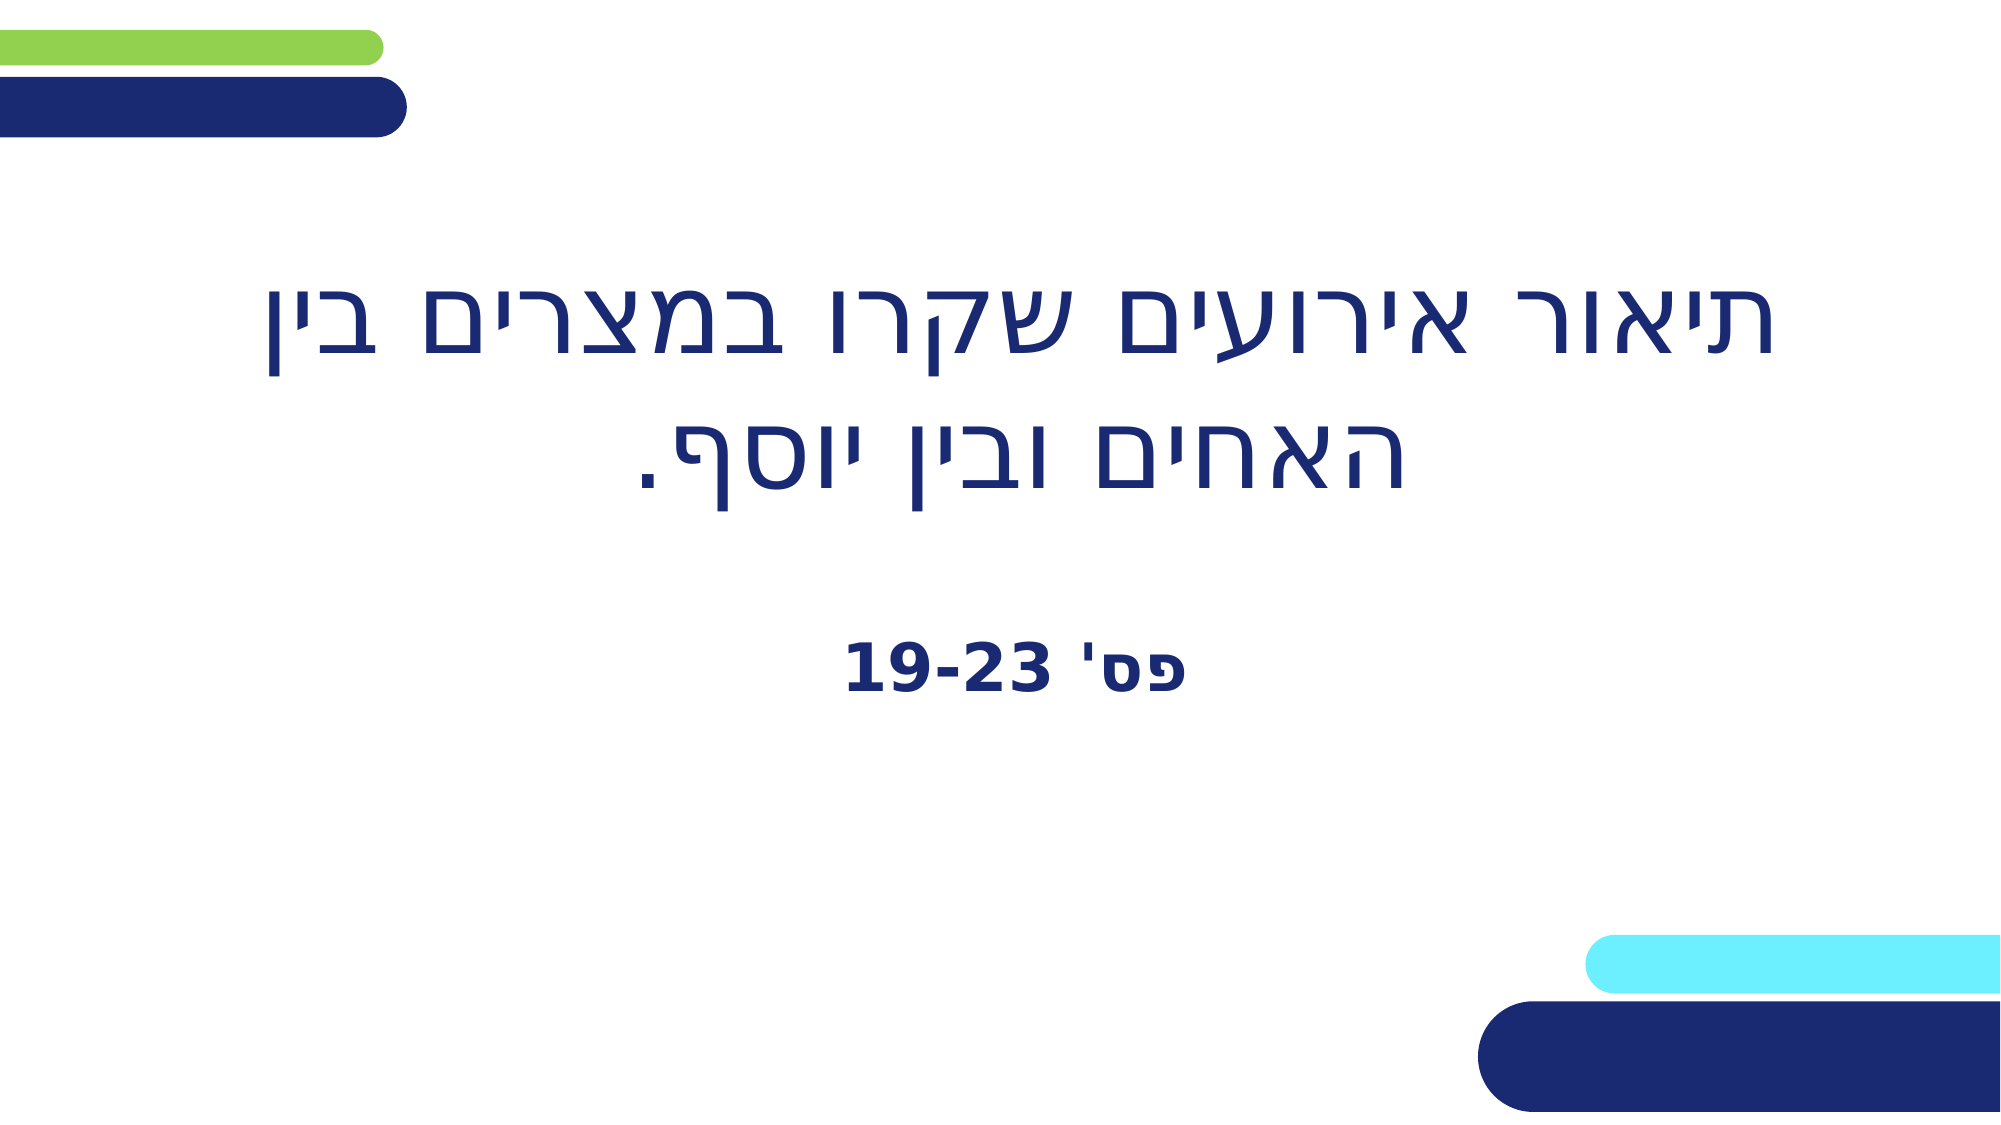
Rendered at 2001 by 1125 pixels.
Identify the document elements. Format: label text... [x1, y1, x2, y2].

title תיאור אירועים שקרו במצרים בין האחים ובין יוסף. [79, 272, 1964, 332]
subtitle פס' 19-23 [14, 332, 2000, 997]
